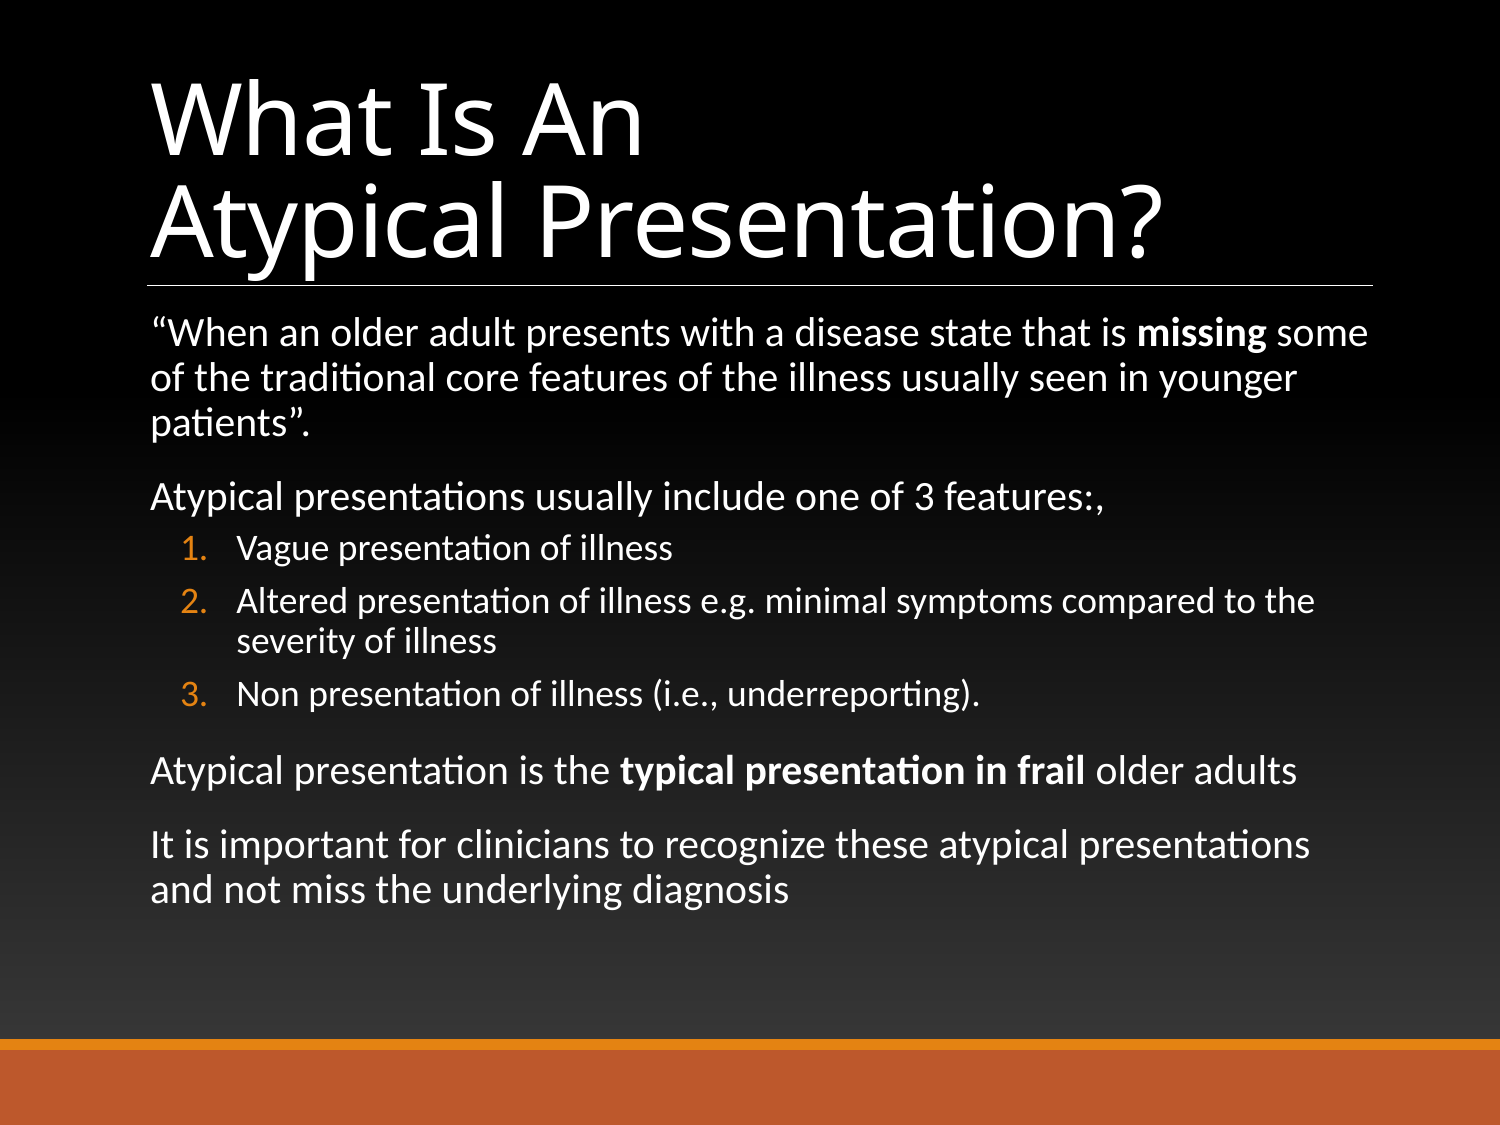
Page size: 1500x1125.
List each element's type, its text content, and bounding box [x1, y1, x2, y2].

list “When an older adult presents with a disease state that is missing some of the traditional core features of the illness usually seen in younger patients”. Atypical presentations usually include one of 3 features:, Vague presentation of illness Altered presentation of illness e.g. minimal symptoms compared to the severity of illness Non presentation of illness (i.e., underreporting). Atypical presentation is the typical presentation in frail older adults It is important for clinicians to recognize these atypical presentations and not miss the underlying diagnosis [135, 302, 1373, 963]
title What Is An Atypical Presentation? [135, 47, 1373, 285]
